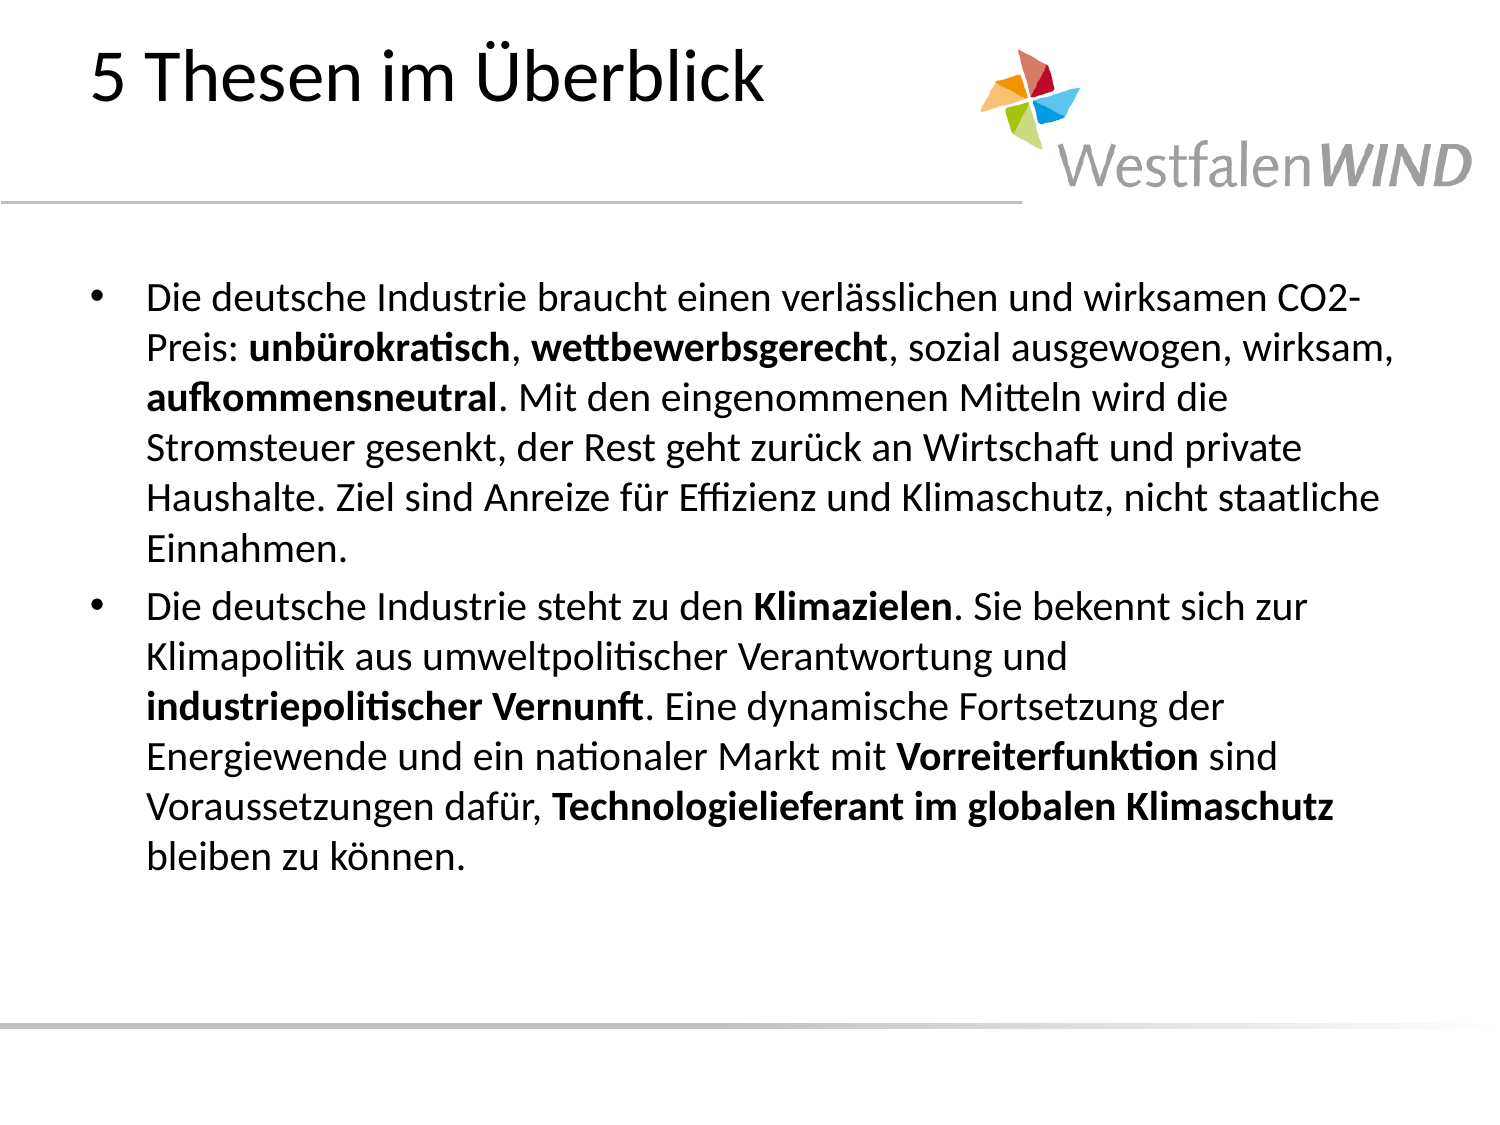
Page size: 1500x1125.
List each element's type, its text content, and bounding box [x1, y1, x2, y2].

picture [1425, 38, 1482, 199]
title 5 Thesen im Überblick [75, 19, 1425, 207]
list Die deutsche Industrie braucht einen verlässlichen und wirksamen CO2-Preis: unbürokratisch, wettbewerbsgerecht, sozial ausgewogen, wirksam, aufkommensneutral. Mit den eingenommenen Mitteln wird die Stromsteuer gesenkt, der Rest geht zurück an Wirtschaft und private Haushalte. Ziel sind Anreize für Effizienz und Klimaschutz, nicht staatliche Einnahmen. Die deutsche Industrie steht zu den Klimazielen. Sie bekennt sich zur Klimapolitik aus umweltpolitischer Verantwortung und industriepolitischer Vernunft. Eine dynamische Fortsetzung der Energiewende und ein nationaler Markt mit Vorreiterfunktion sind Voraussetzungen dafür, Technologielieferant im globalen Klimaschutz bleiben zu können. [75, 262, 1425, 1005]
